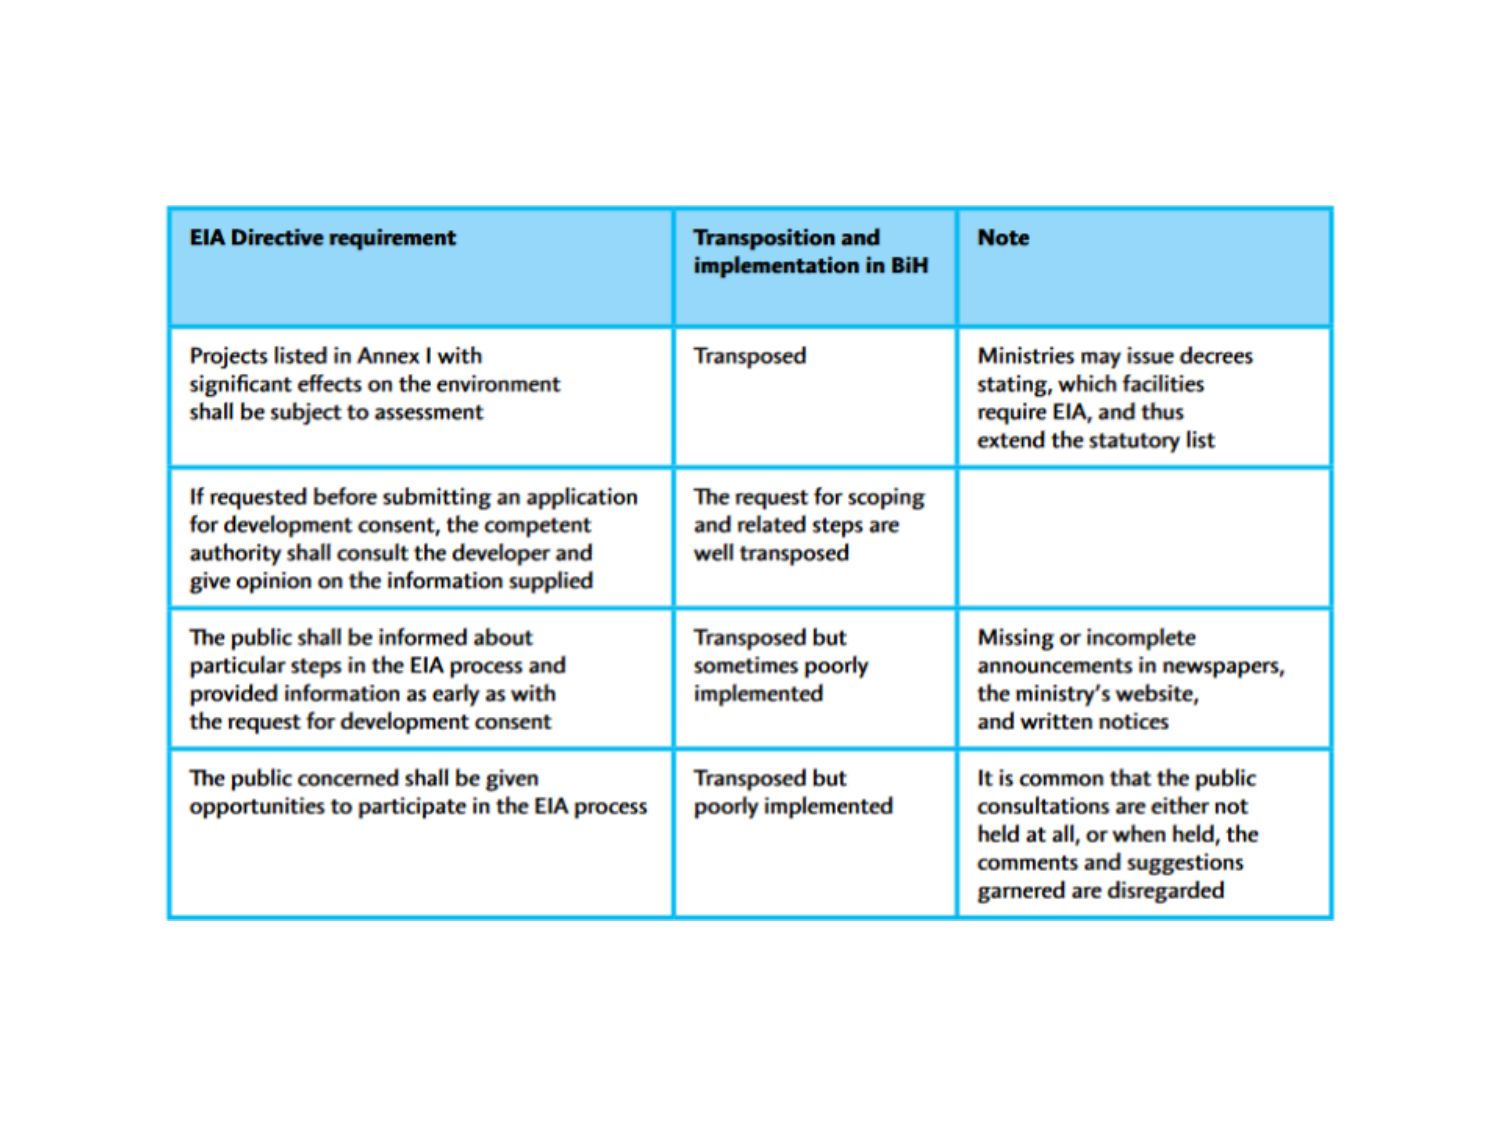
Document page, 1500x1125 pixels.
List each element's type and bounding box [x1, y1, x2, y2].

picture [161, 204, 1338, 921]
